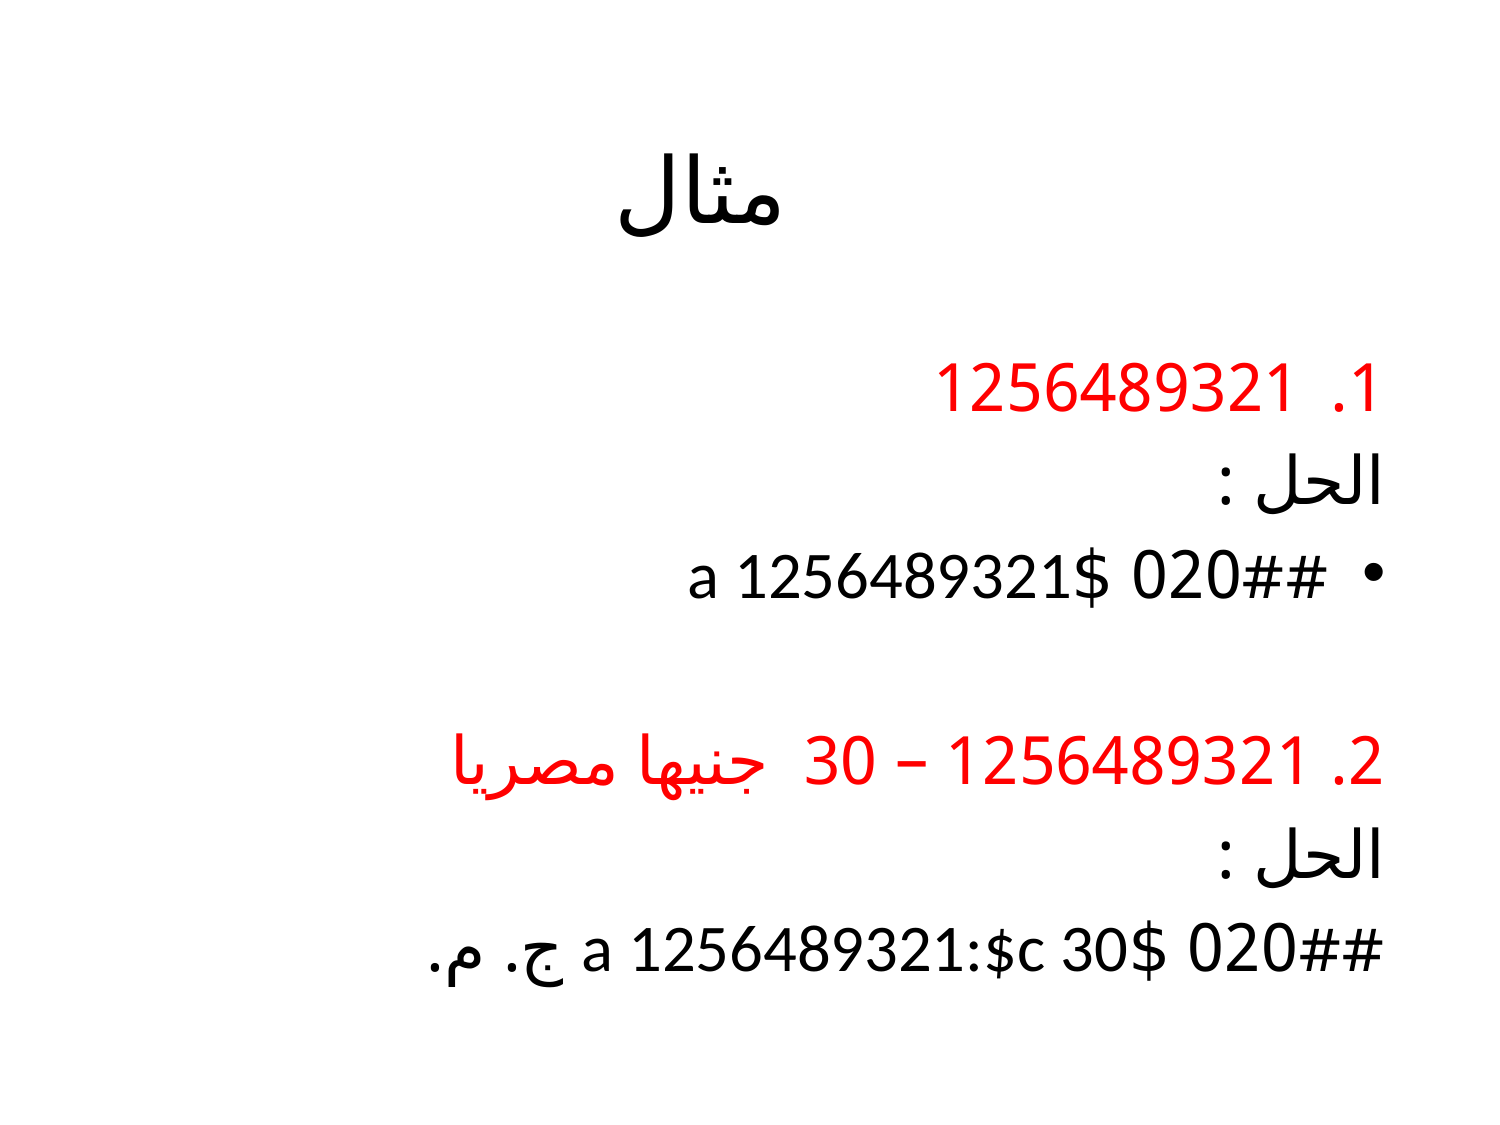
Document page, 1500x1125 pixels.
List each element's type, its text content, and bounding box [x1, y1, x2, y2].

text_box مثال [37, 125, 1388, 313]
text_box 1256489321 الحل : 020## $a 1256489321 2. 1256489321 – 30 جنيها مصريا الحل : 020## $a 1256489321:$c 30 ج. م. [49, 337, 1400, 1080]
